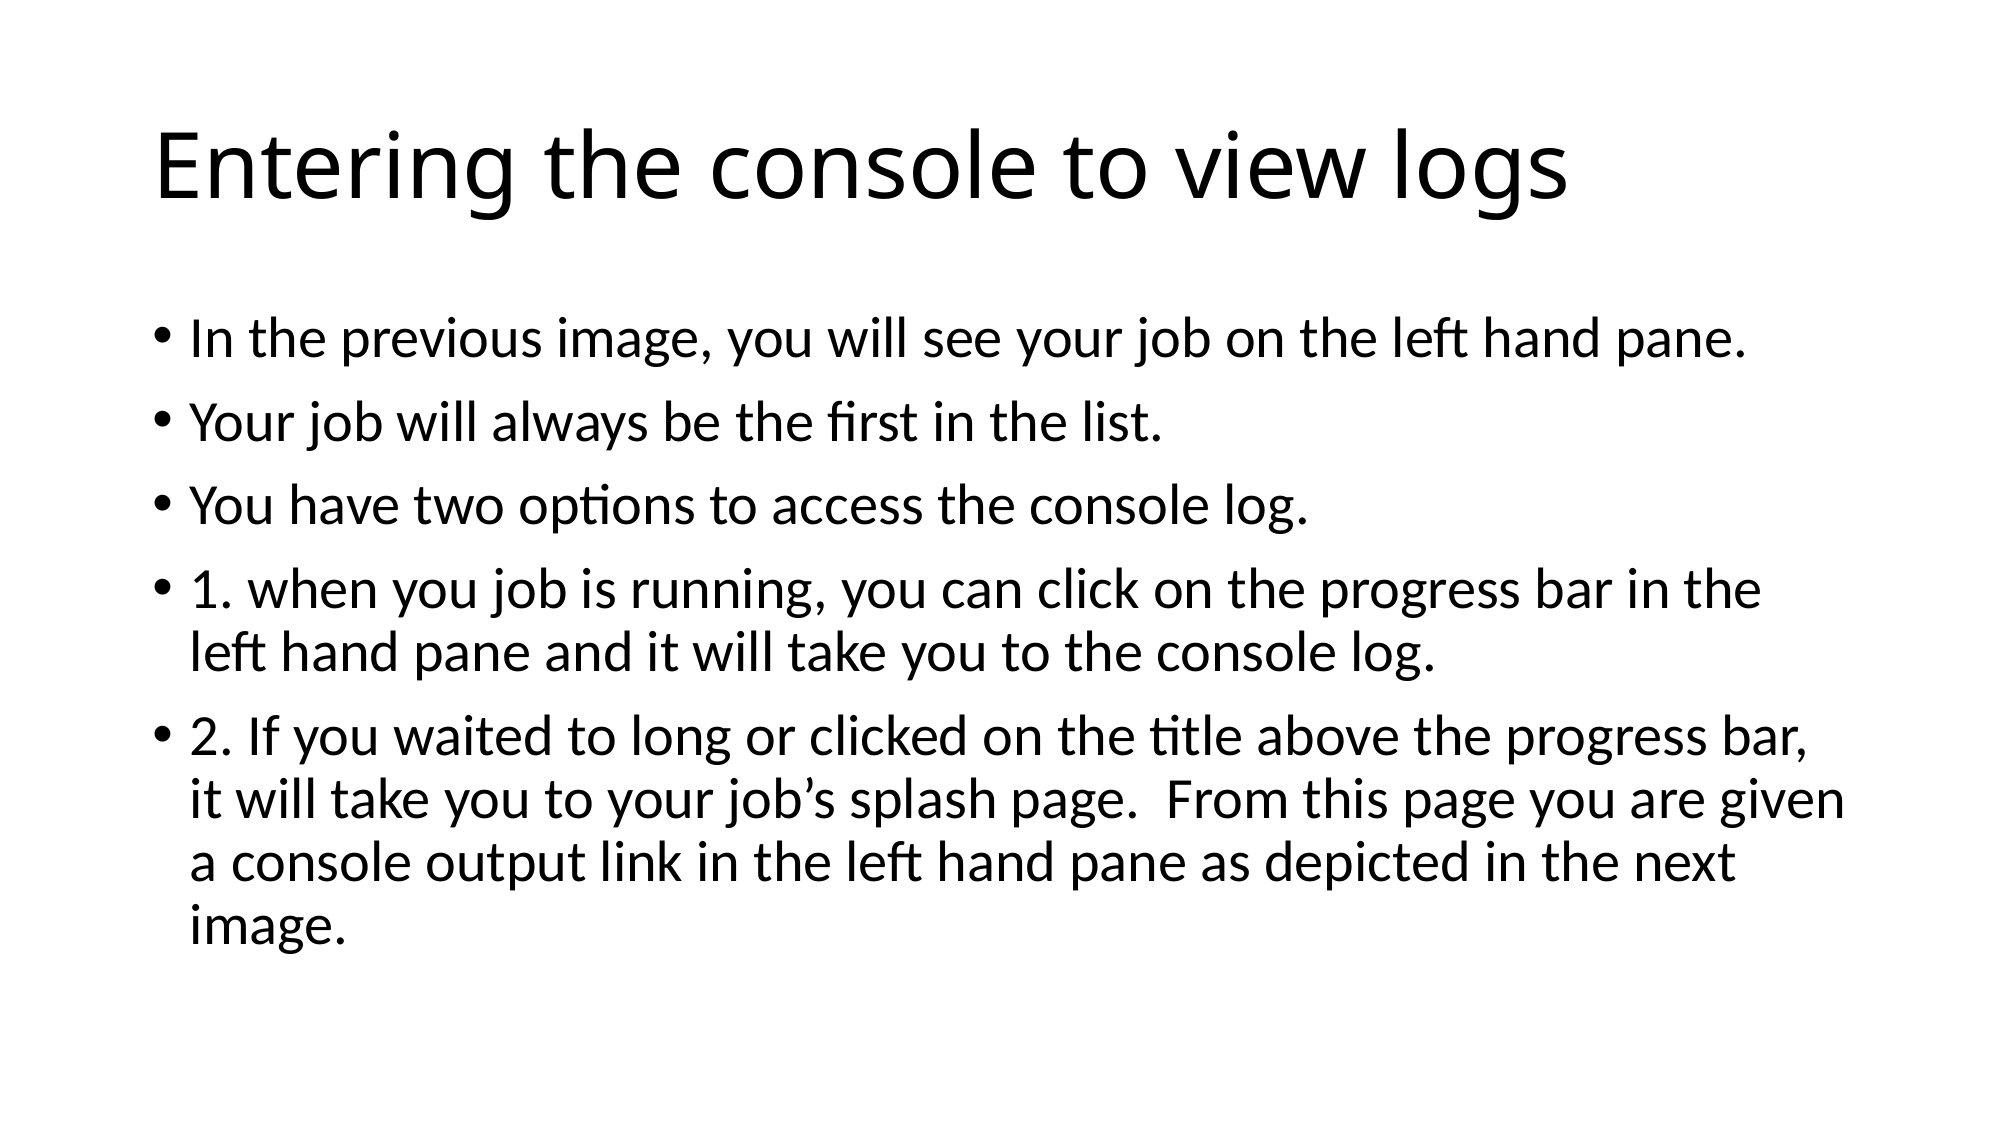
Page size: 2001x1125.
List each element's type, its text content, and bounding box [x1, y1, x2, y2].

list In the previous image, you will see your job on the left hand pane. Your job will always be the first in the list. You have two options to access the console log. 1. when you job is running, you can click on the progress bar in the left hand pane and it will take you to the console log. 2. If you waited to long or clicked on the title above the progress bar, it will take you to your job’s splash page. From this page you are given a console output link in the left hand pane as depicted in the next image. [137, 299, 1863, 1014]
title Entering the console to view logs [137, 59, 1863, 278]
